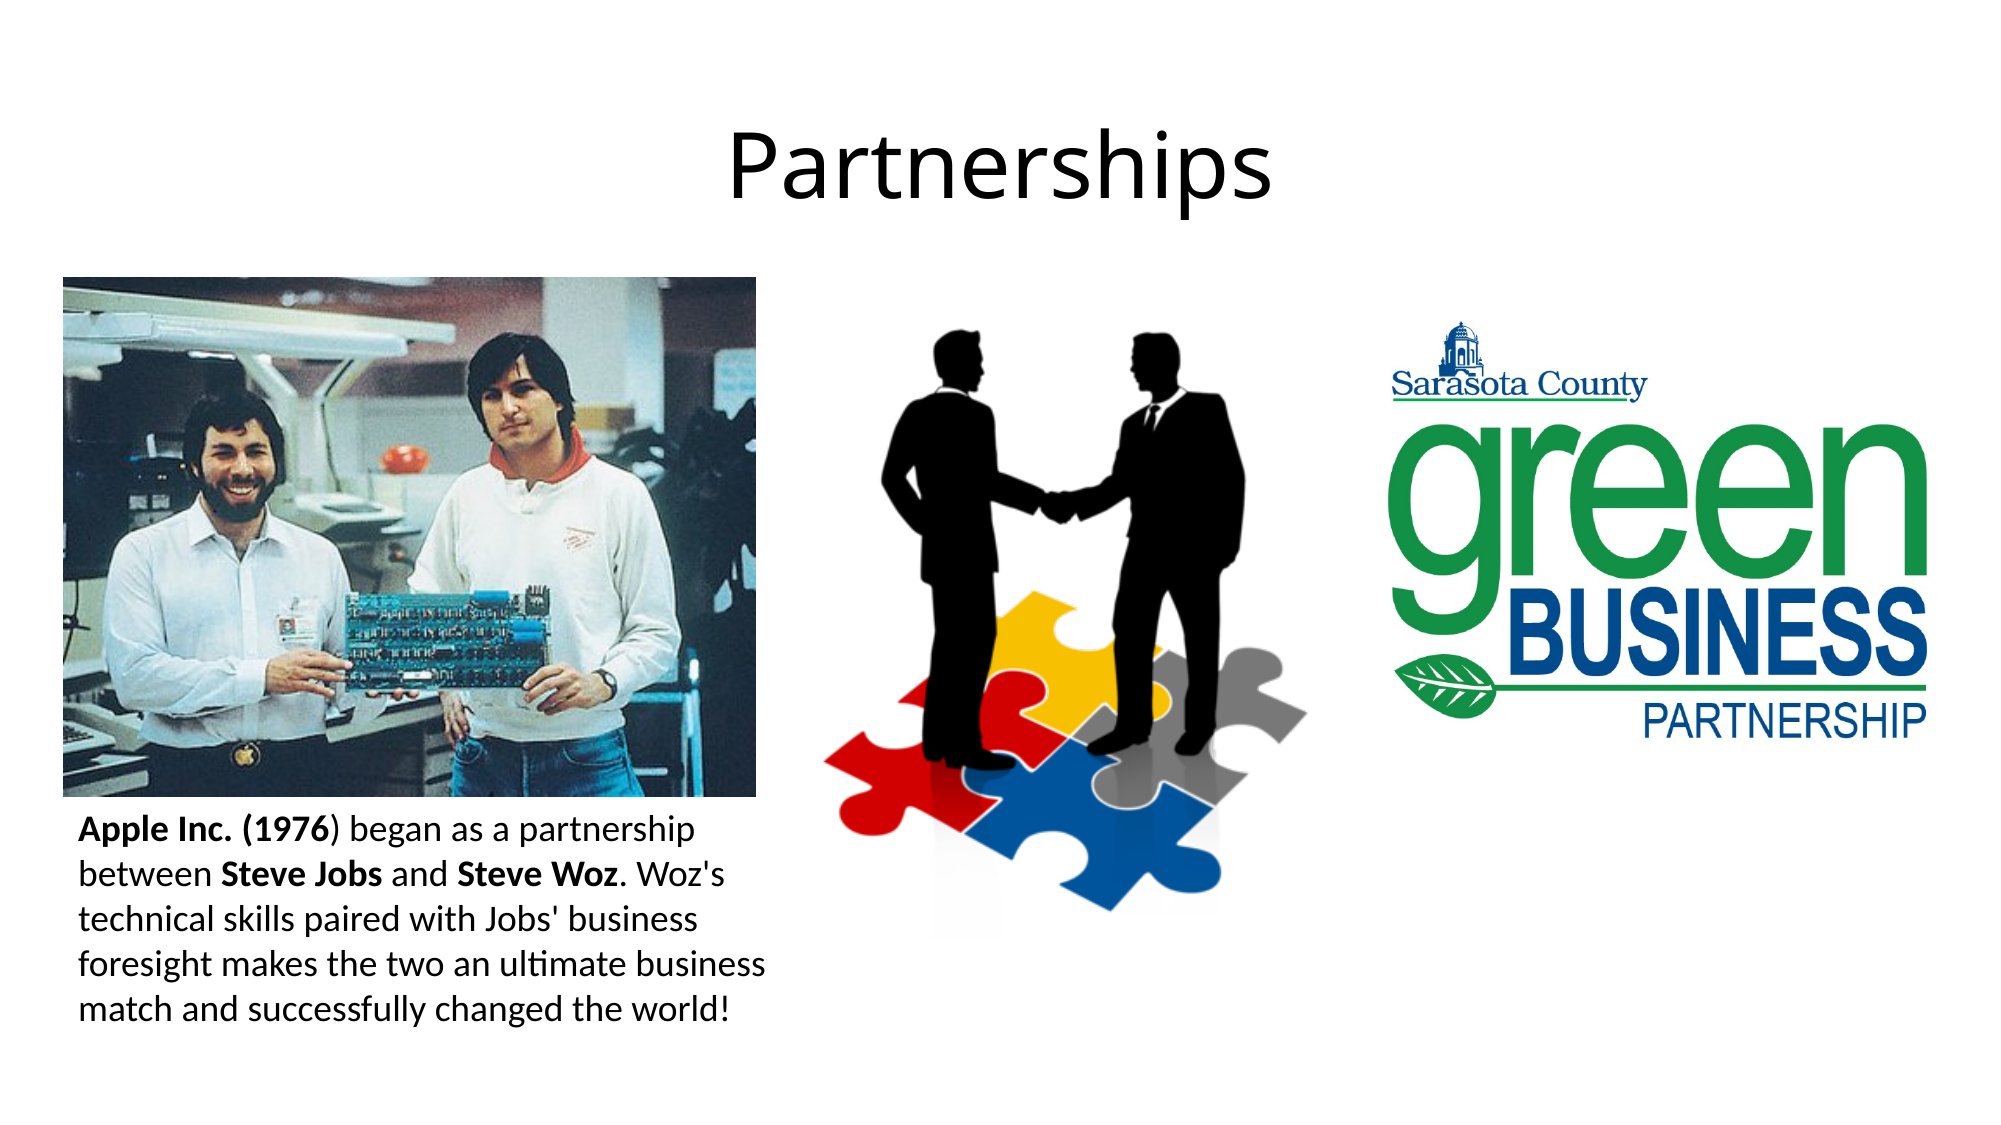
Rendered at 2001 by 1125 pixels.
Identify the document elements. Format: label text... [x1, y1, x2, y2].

text_box Apple Inc. (1976) began as a partnership between Steve Jobs and Steve Woz. Woz's technical skills paired with Jobs' business foresight makes the two an ultimate business match and successfully changed the world! [63, 797, 795, 1037]
picture [63, 277, 1937, 941]
title Partnerships [137, 59, 1863, 278]
